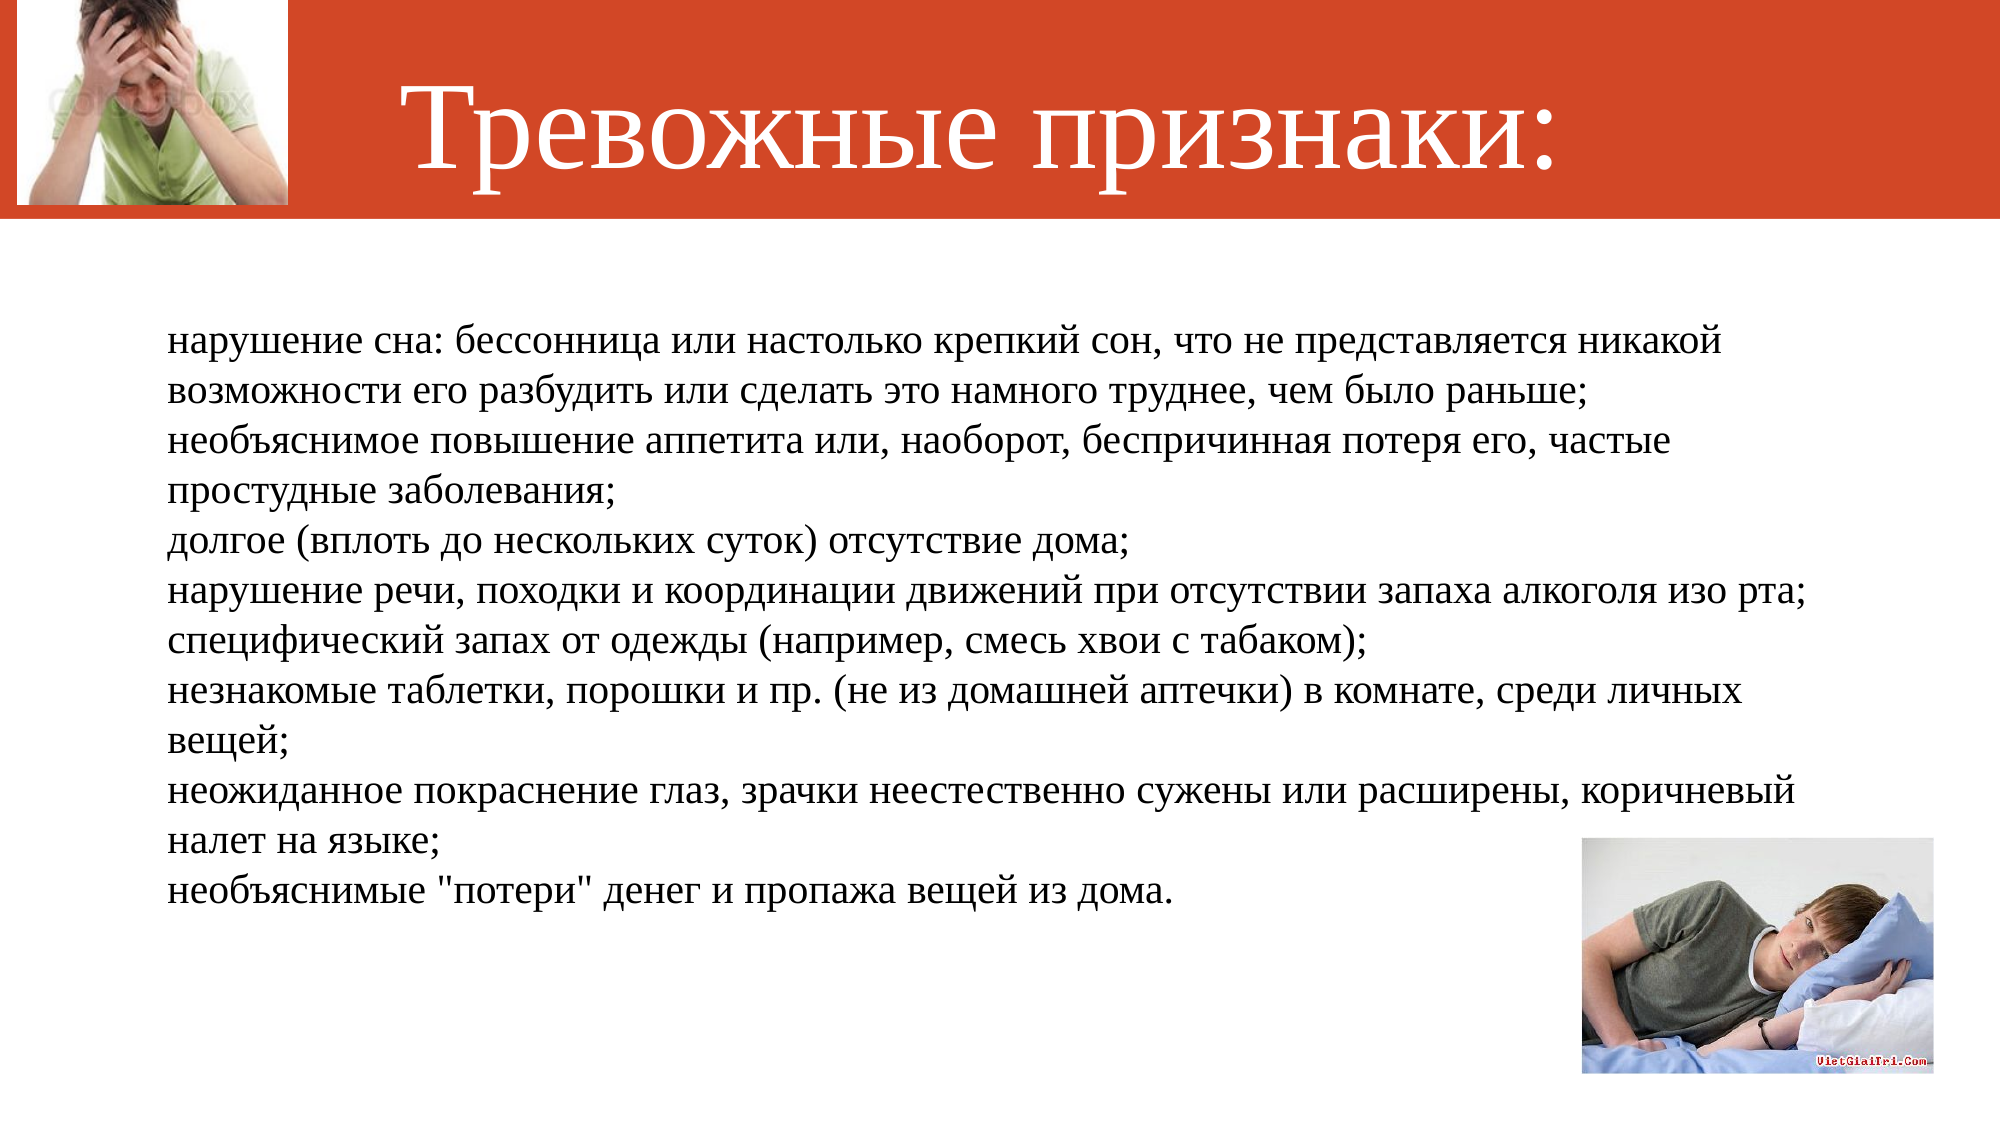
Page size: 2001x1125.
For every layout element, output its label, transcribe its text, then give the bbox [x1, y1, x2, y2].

picture [17, 0, 288, 206]
picture [1581, 837, 1935, 1074]
text_box нарушение сна: бессонница или настолько крепкий сон, что не представляется никакой возможности его разбудить или сделать это намного труднее, чем было раньше; необъяснимое повышение аппетита или, наоборот, беспричинная потеря его, частые простудные заболевания; долгое (вплоть до нескольких суток) отсутствие дома; нарушение речи, походки и координации движений при отсутствии запаха алкоголя изо рта; специфический запах от одежды (например, смесь хвои с табаком); незнакомые таблетки, порошки и пр. (не из домашней аптечки) в комнате, среди личных вещей; неожиданное покраснение глаз, зрачки неестественно сужены или расширены, коричневый налет на языке; необъяснимые "потери" денег и пропажа вещей из дома. [152, 304, 1838, 965]
title Тревожные признаки: [288, 0, 1863, 202]
